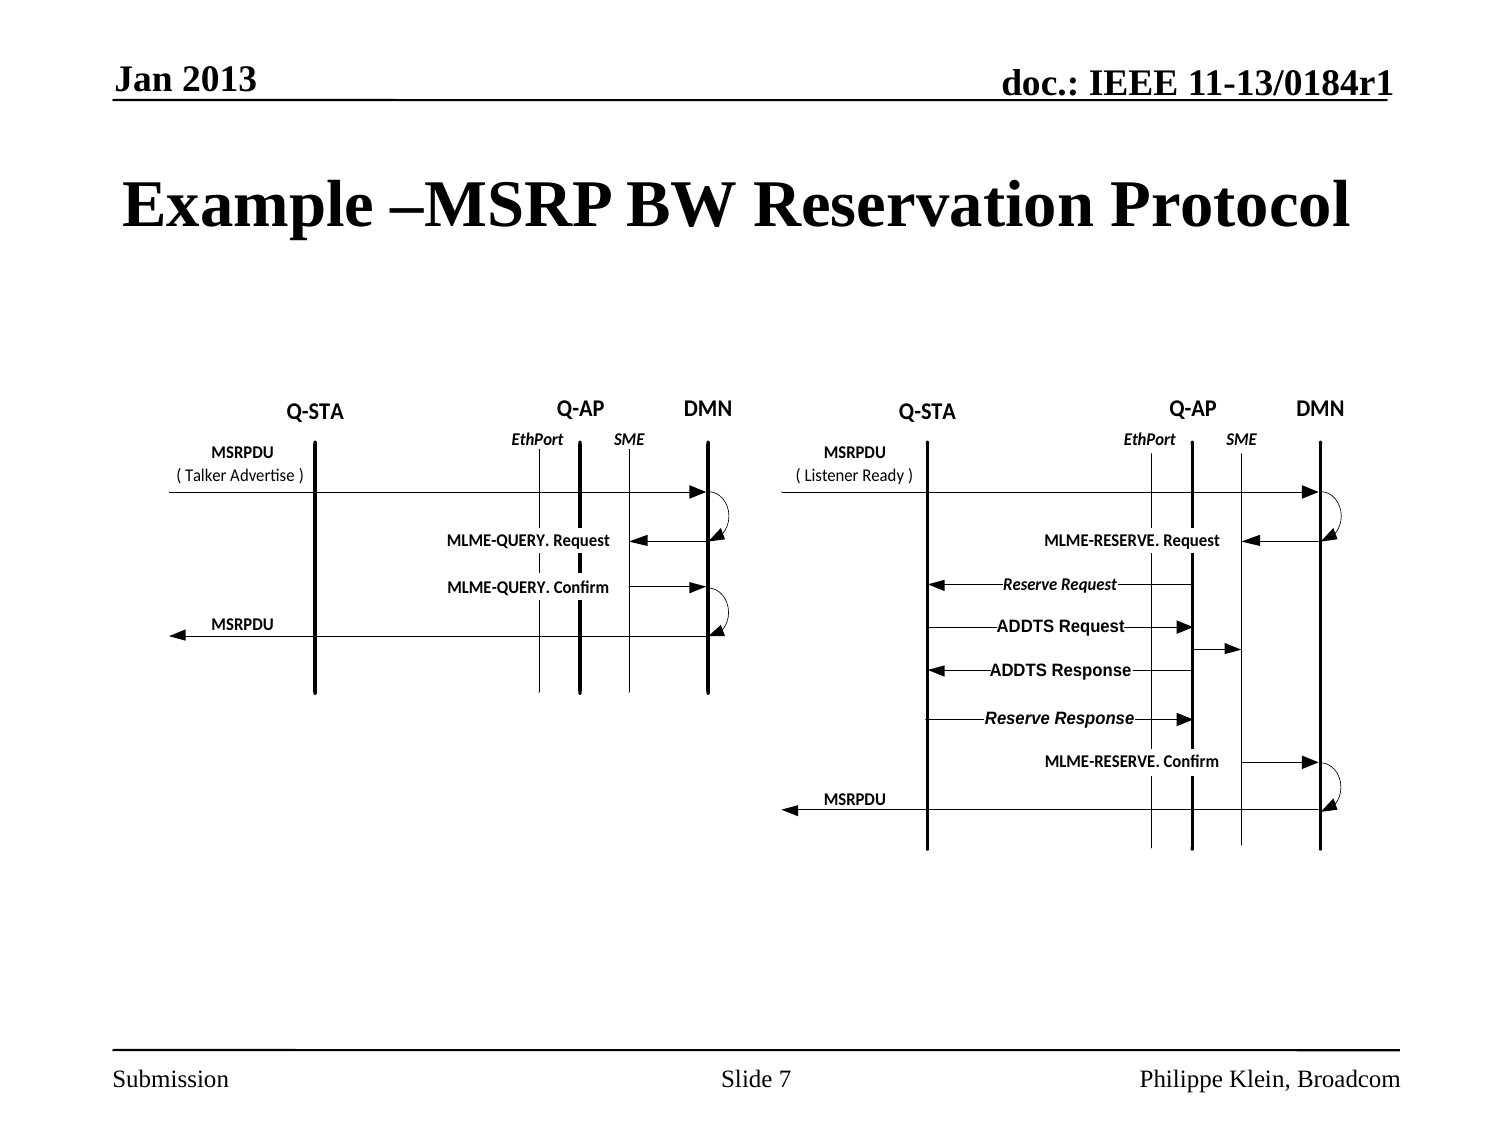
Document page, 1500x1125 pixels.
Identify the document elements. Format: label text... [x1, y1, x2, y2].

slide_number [114, 54, 423, 100]
footer Philippe Klein, Broadcom [878, 1061, 1402, 1093]
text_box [112, 349, 1390, 876]
title Example –MSRP BW Reservation Protocol [99, 112, 1375, 288]
slide_number Slide 7 [712, 1061, 800, 1123]
